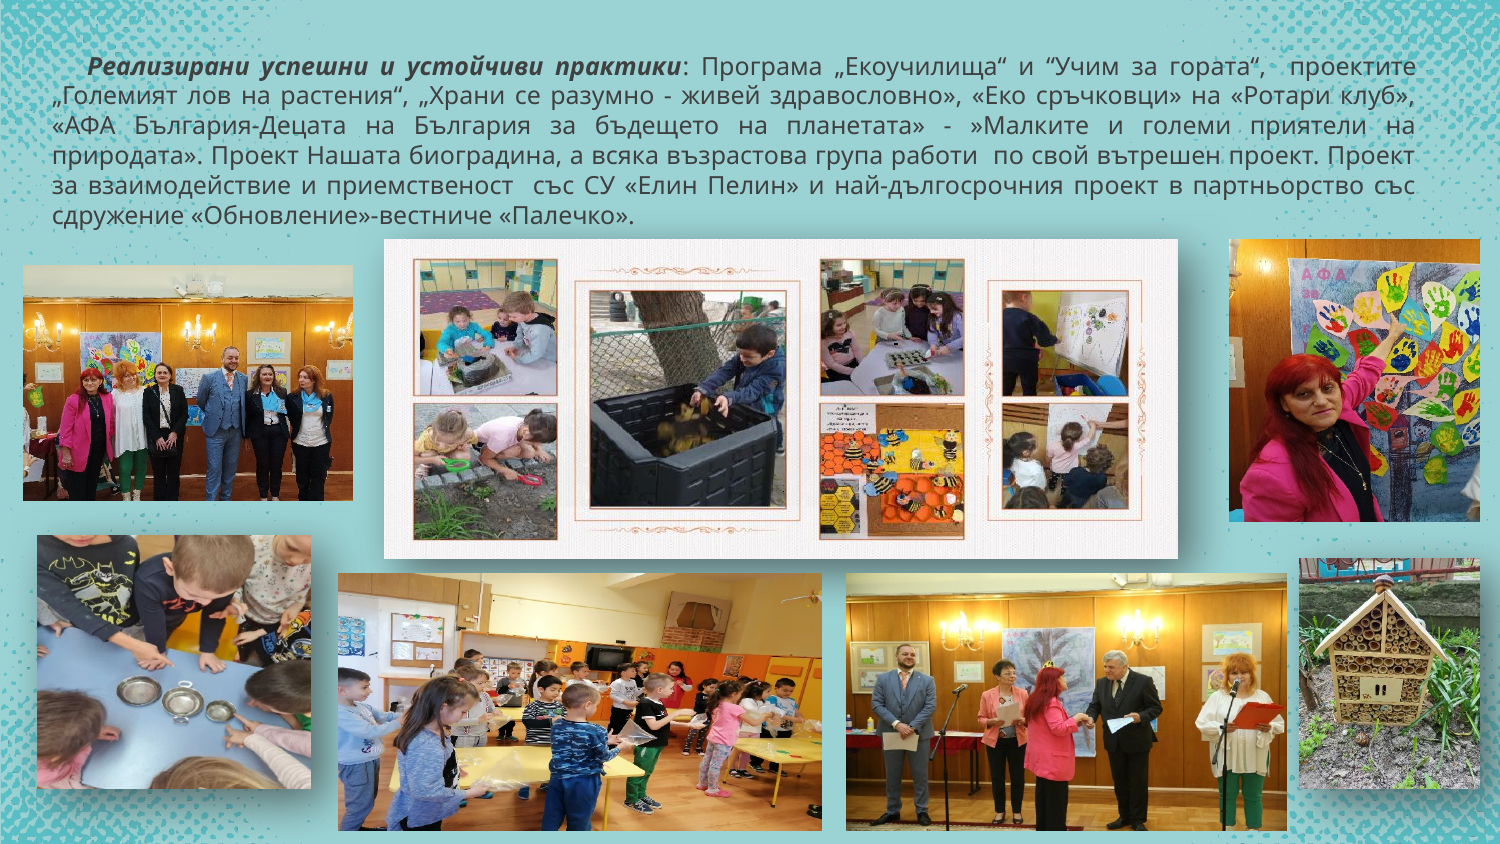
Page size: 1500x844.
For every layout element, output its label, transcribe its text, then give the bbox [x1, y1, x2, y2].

picture [1, 0, 1500, 844]
text_box Реализирани успешни и устойчиви практики: Програма „Екоучилища“ и “Учим за гората“, проектите „Големият лов на растения“, „Храни се разумно - живей здравословно», «Еко сръчковци» на «Ротари клуб», «АФА България-Децата на България за бъдещето на планетата» - »Малките и големи приятели на природата». Проект Нашата биоградина, а всяка възрастова група работи по свой вътрешен проект. Проект за взаимодействие и приемственост със СУ «Елин Пелин» и най-дългосрочния проект в партньорство със сдружение «Обновление»-вестниче «Палечко». [37, 42, 1433, 237]
